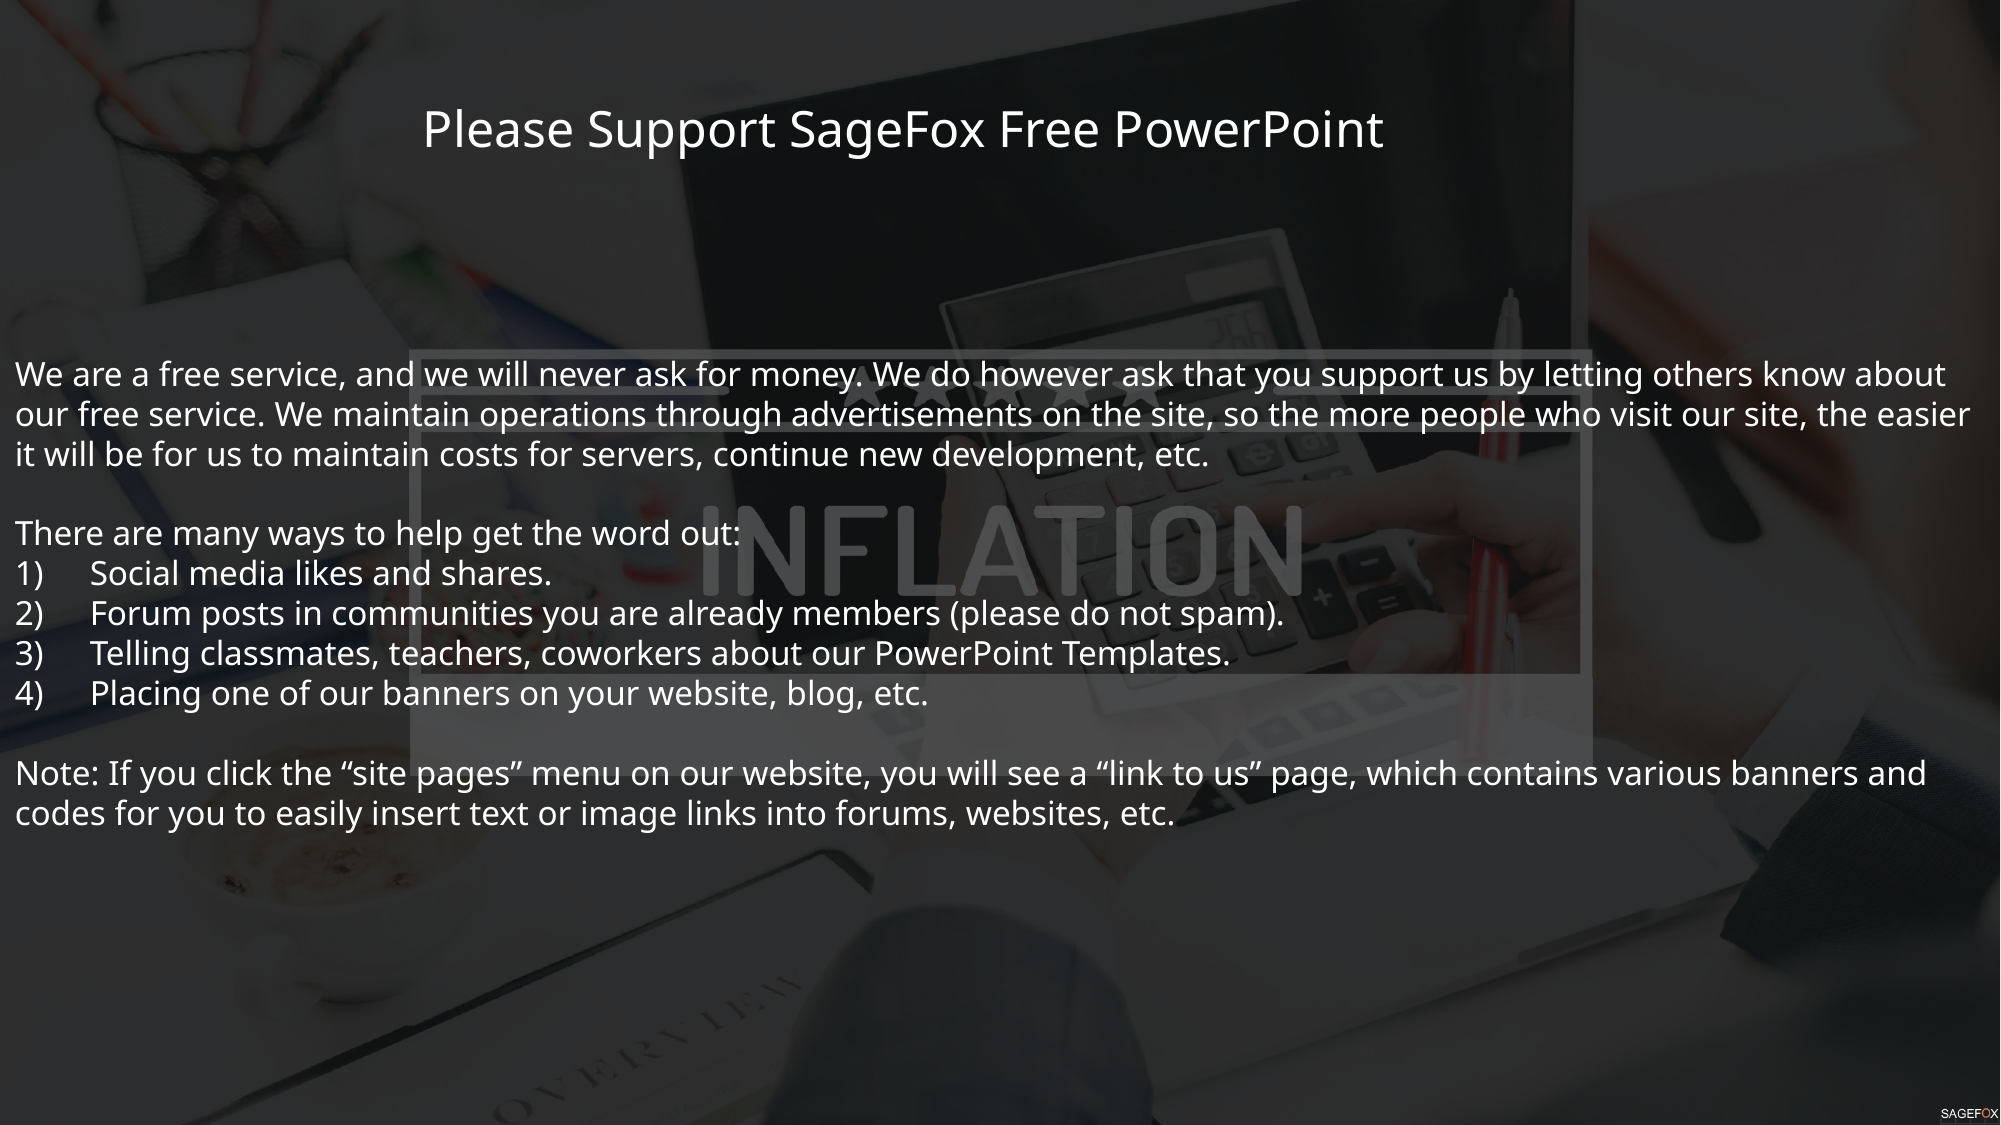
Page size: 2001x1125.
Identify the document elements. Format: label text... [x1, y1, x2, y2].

text_box We are a free service, and we will never ask for money. We do however ask that you support us by letting others know about our free service. We maintain operations through advertisements on the site, so the more people who visit our site, the easier it will be for us to maintain costs for servers, continue new development, etc. There are many ways to help get the word out: Social media likes and shares. Forum posts in communities you are already members (please do not spam). Telling classmates, teachers, coworkers about our PowerPoint Templates. Placing one of our banners on your website, blog, etc. Note: If you click the “site pages” menu on our website, you will see a “link to us” page, which contains various banners and codes for you to easily insert text or image links into forums, websites, etc. [0, 0, 2000, 1125]
title Please Support SageFox Free PowerPoint [363, 72, 1444, 190]
